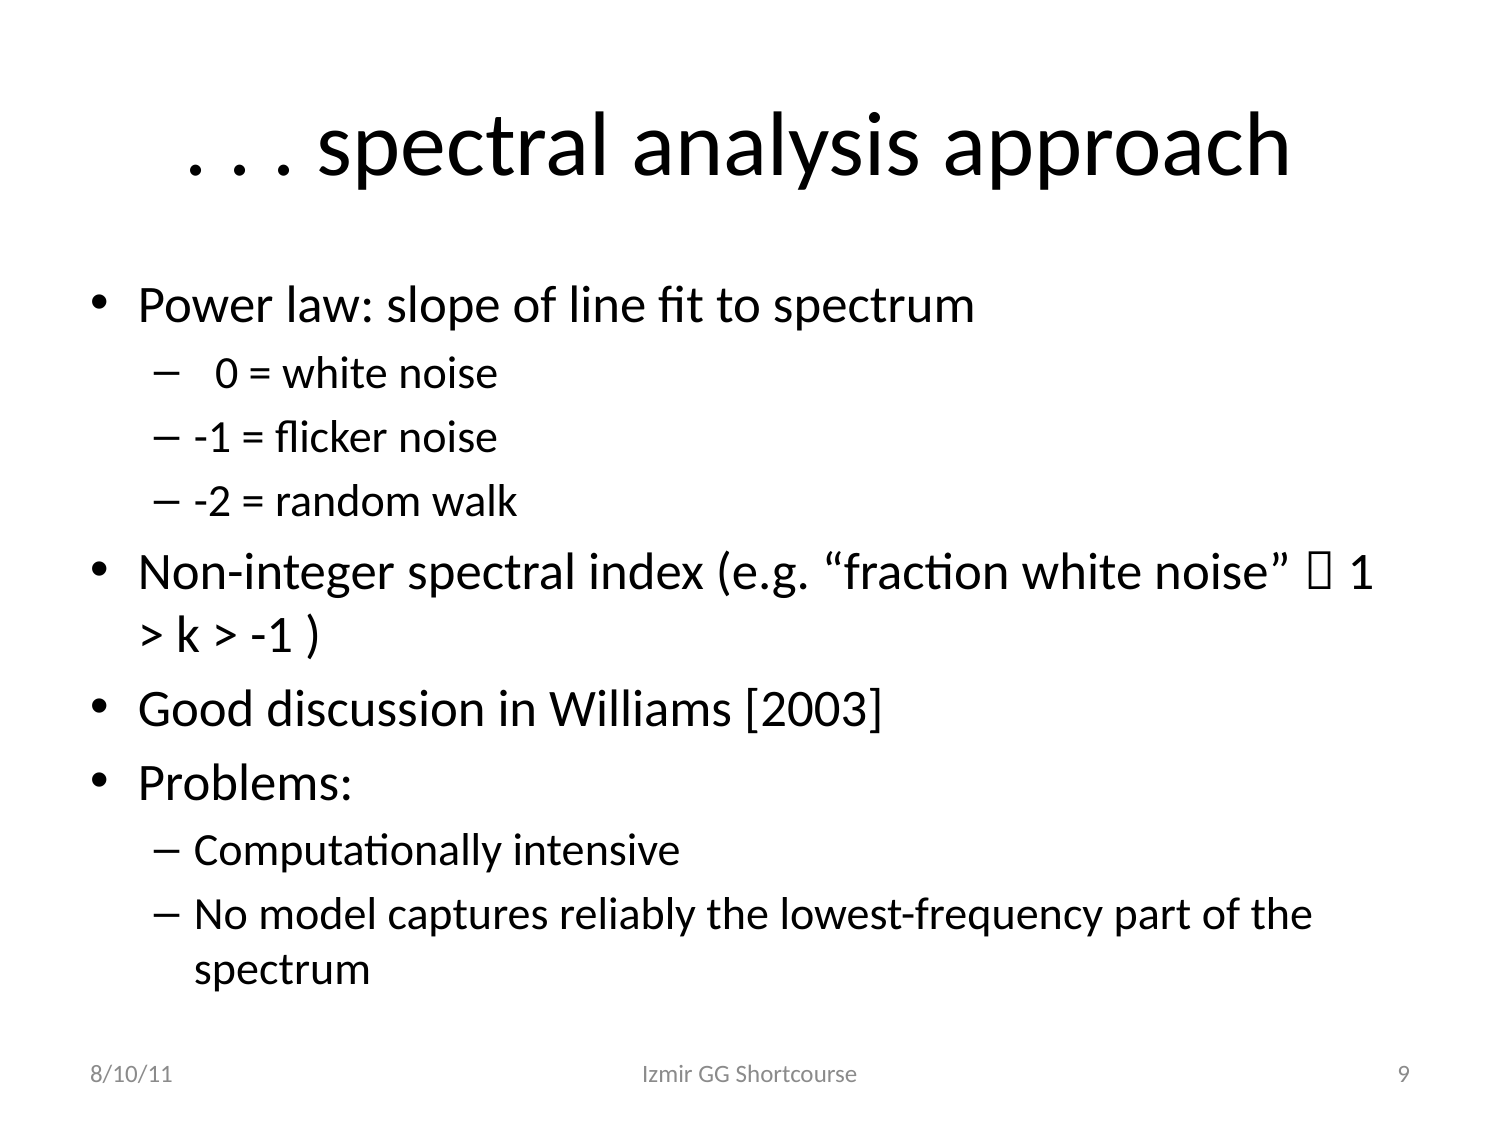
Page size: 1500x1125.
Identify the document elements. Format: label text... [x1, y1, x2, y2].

title . . . spectral analysis approach [75, 45, 1425, 233]
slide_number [75, 1042, 425, 1103]
footer Izmir GG Shortcourse [512, 1042, 988, 1103]
list Power law: slope of line fit to spectrum 0 = white noise -1 = flicker noise -2 = random walk Non-integer spectral index (e.g. “fraction white noise”  1 > k > -1 ) Good discussion in Williams [2003] Problems: Computationally intensive No model captures reliably the lowest-frequency part of the spectrum [75, 262, 1425, 1005]
slide_number 9 [1074, 1042, 1425, 1103]
